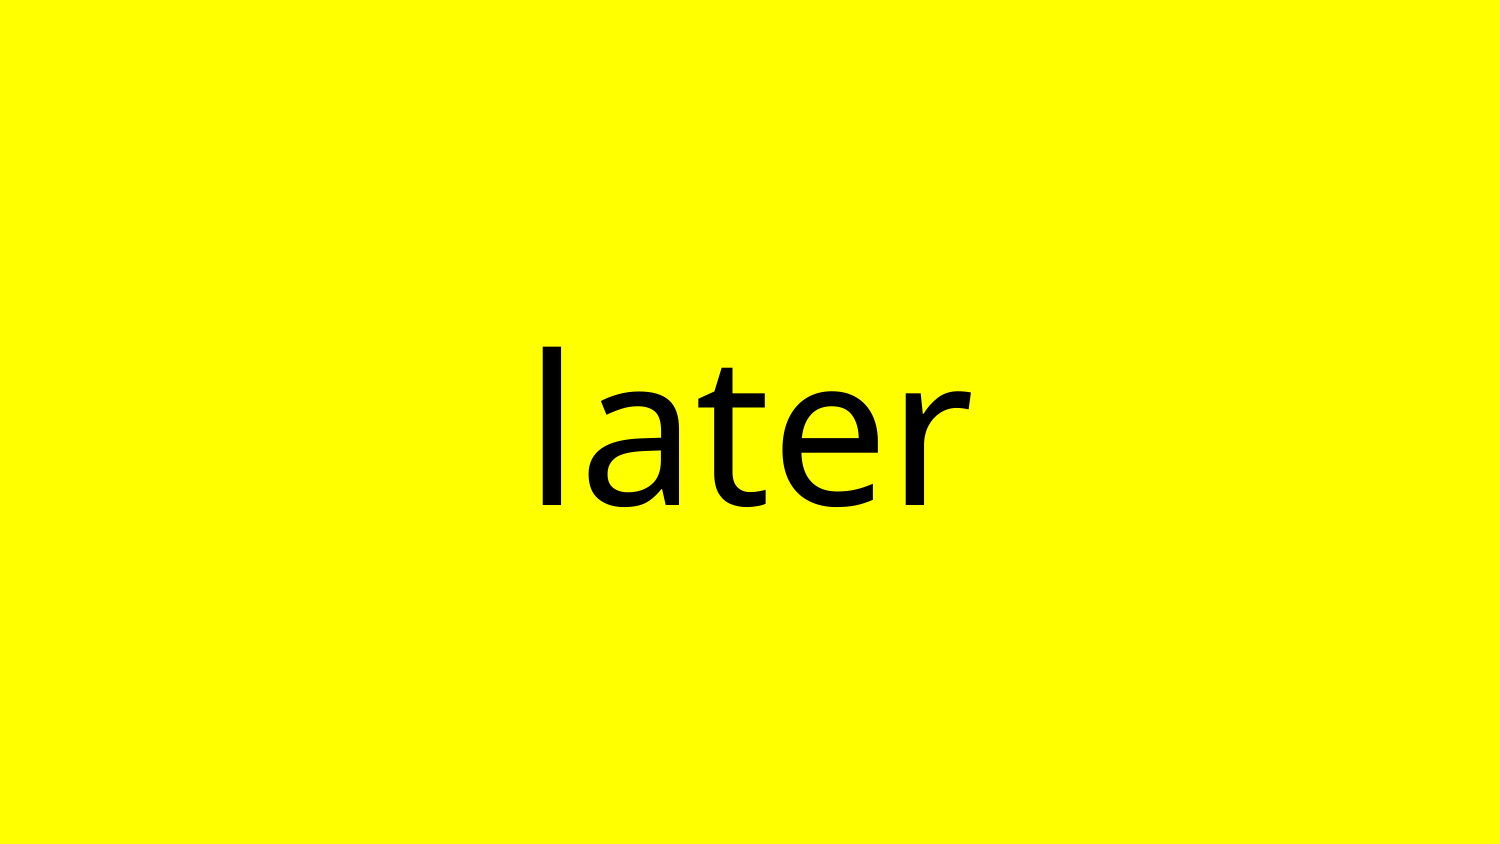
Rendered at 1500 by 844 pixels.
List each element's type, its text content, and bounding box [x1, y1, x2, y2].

title later [51, 352, 1449, 491]
